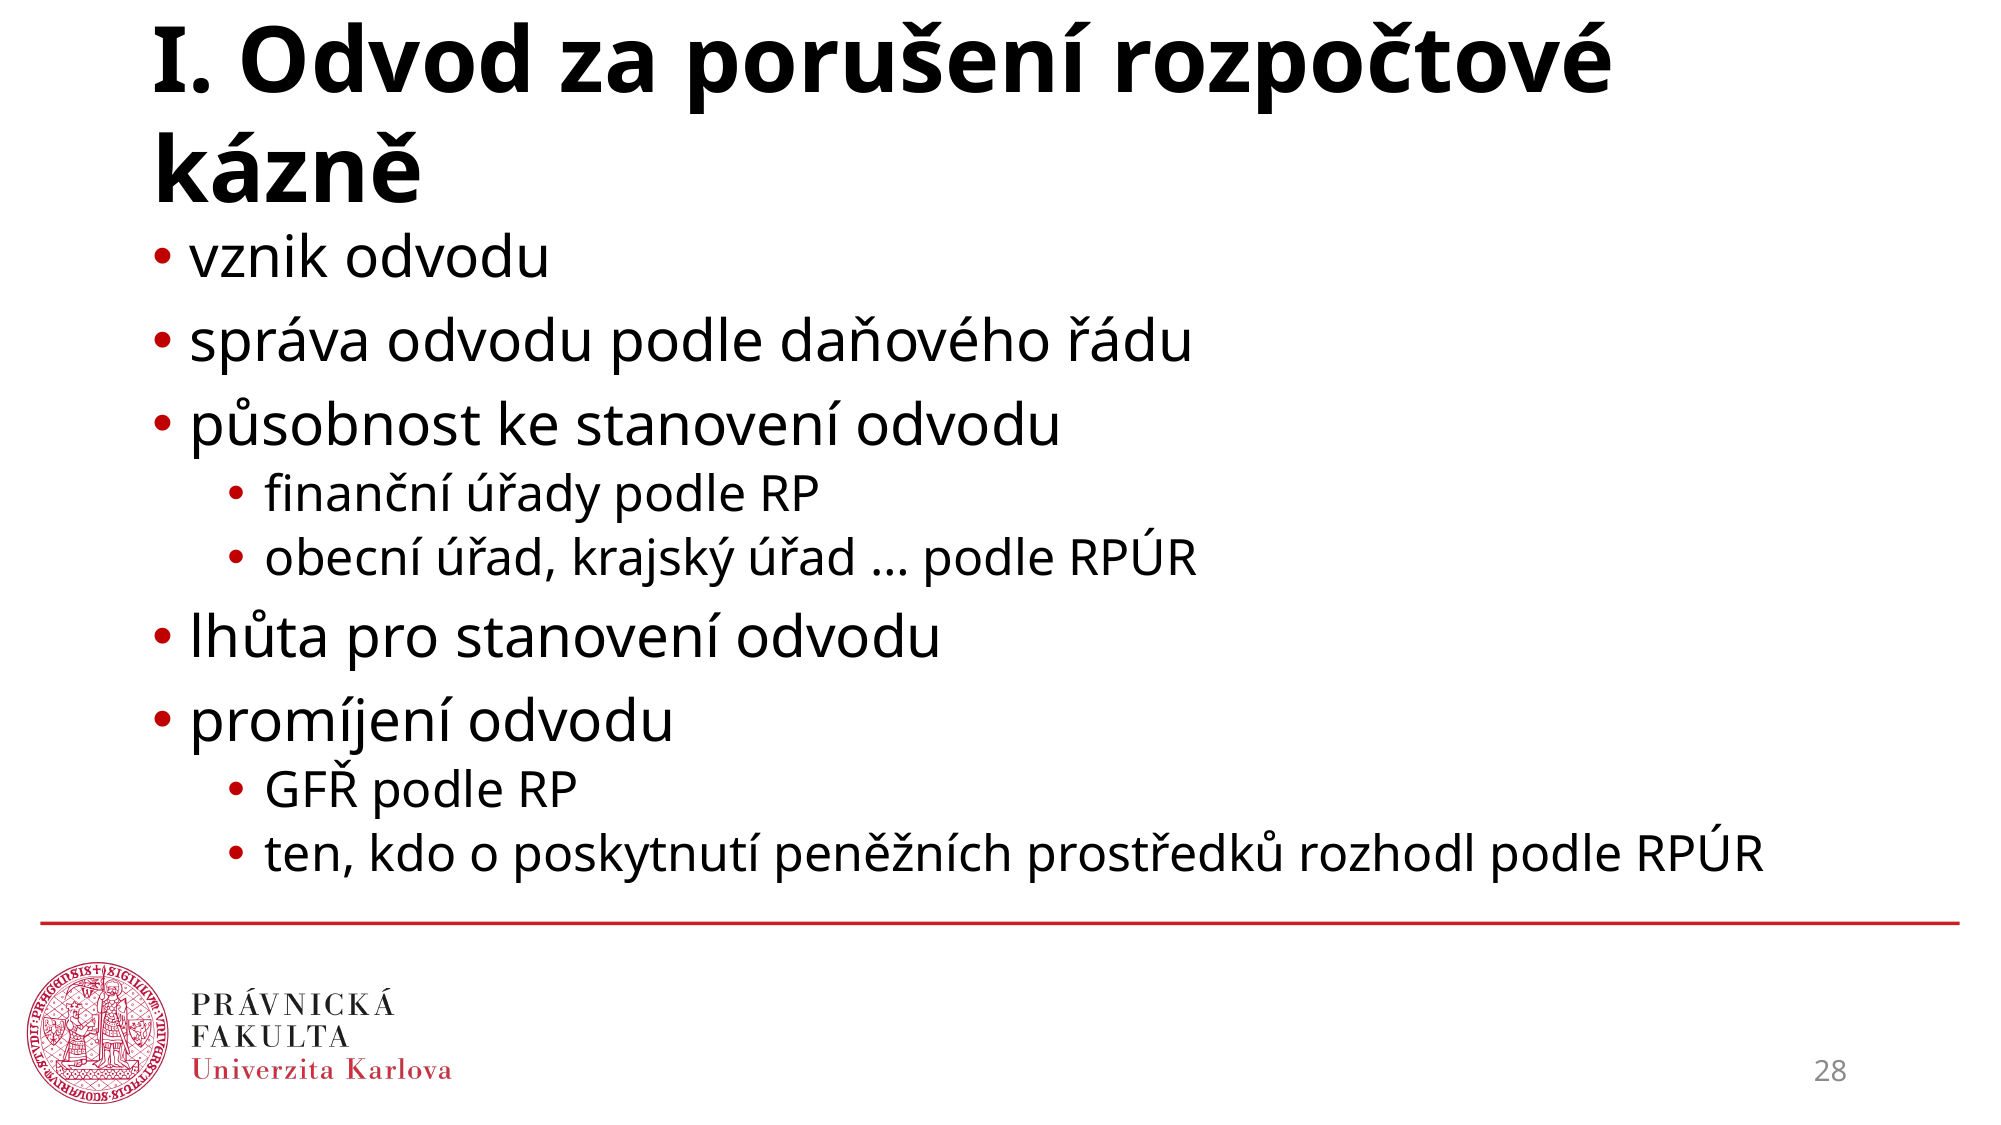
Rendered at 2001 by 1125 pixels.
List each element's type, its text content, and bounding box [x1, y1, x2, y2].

list vznik odvodu správa odvodu podle daňového řádu působnost ke stanovení odvodu finanční úřady podle RP obecní úřad, krajský úřad … podle RPÚR lhůta pro stanovení odvodu promíjení odvodu GFŘ podle RP ten, kdo o poskytnutí peněžních prostředků rozhodl podle RPÚR [137, 220, 1863, 905]
picture [26, 962, 452, 1104]
title I. Odvod za porušení rozpočtové kázně [137, 2, 1888, 220]
slide_number 28 [1412, 1042, 1863, 1103]
